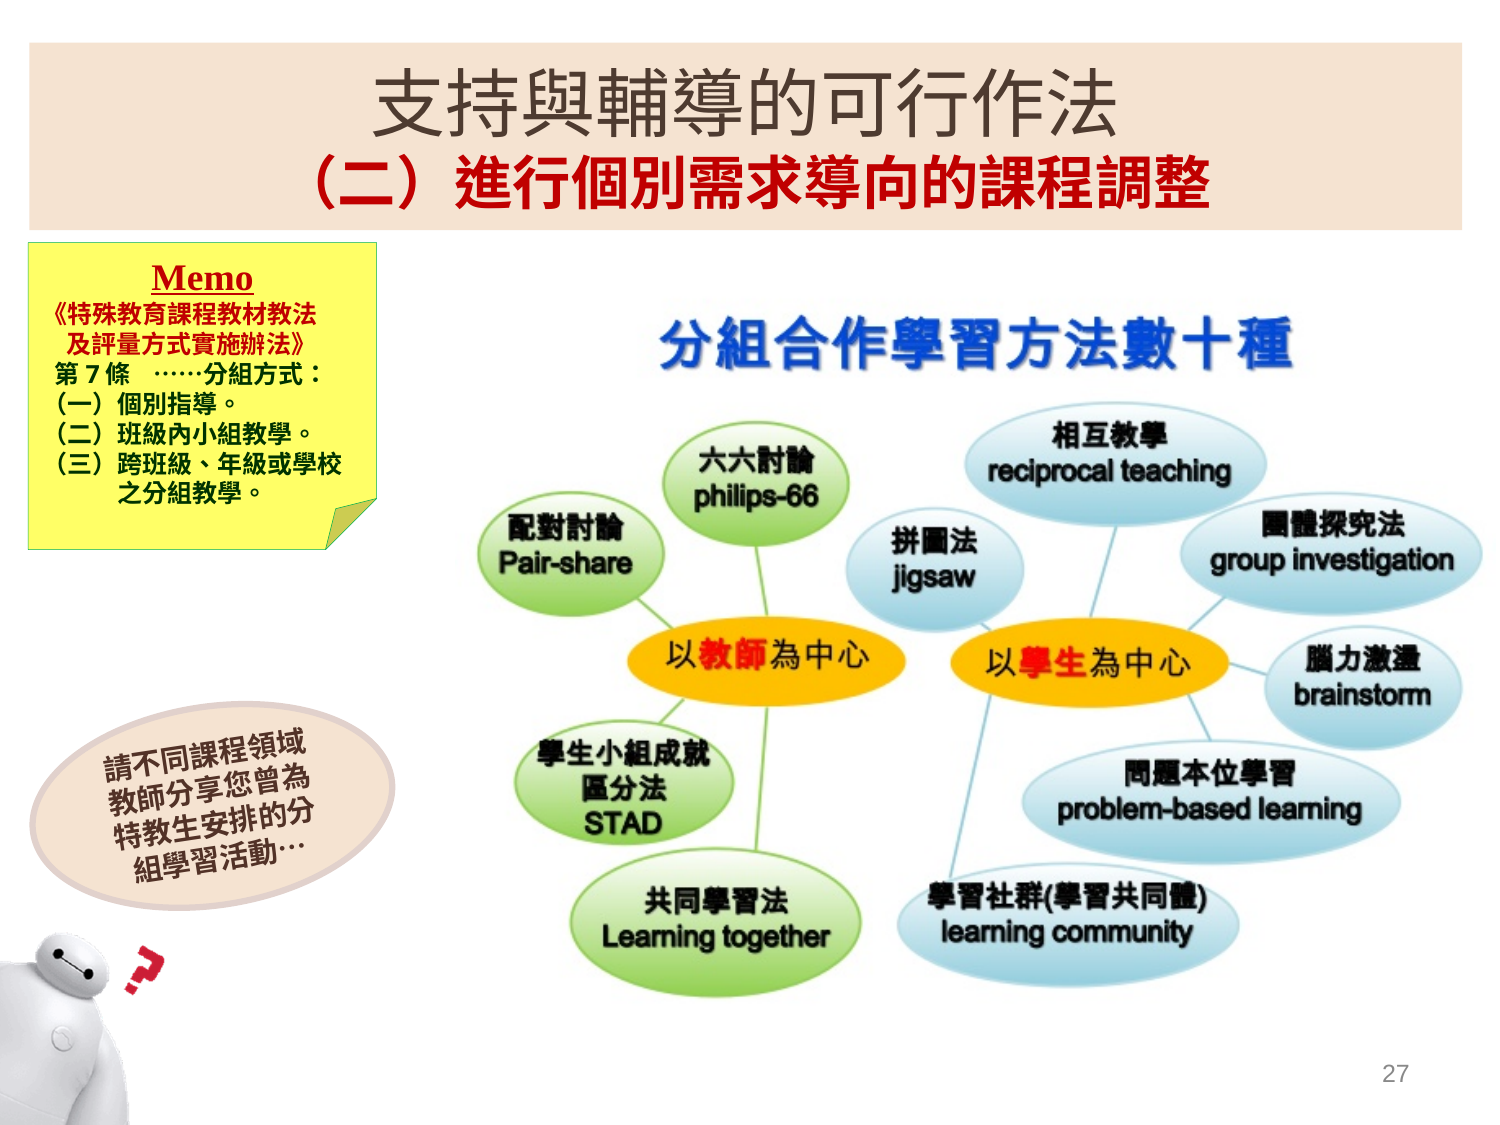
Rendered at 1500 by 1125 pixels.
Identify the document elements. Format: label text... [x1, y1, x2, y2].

picture [455, 273, 1496, 1055]
slide_number 27 [1074, 1067, 1425, 1103]
text_box 支持與輔導的可行作法 （二）進行個別需求導向的課程調整 [29, 42, 1463, 231]
text_box 請不同課程領域教師分享您曾為特教生安排的分組學習活動… [29, 700, 396, 911]
text_box Memo 《特殊教育課程教材教法 及評量方式實施辦法》 第7條 ……分組方式： （一）個別指導。 （二）班級內小組教學。 （三）跨班級、年級或學校 之分組教學。 [25, 239, 380, 553]
picture [0, 904, 184, 1125]
